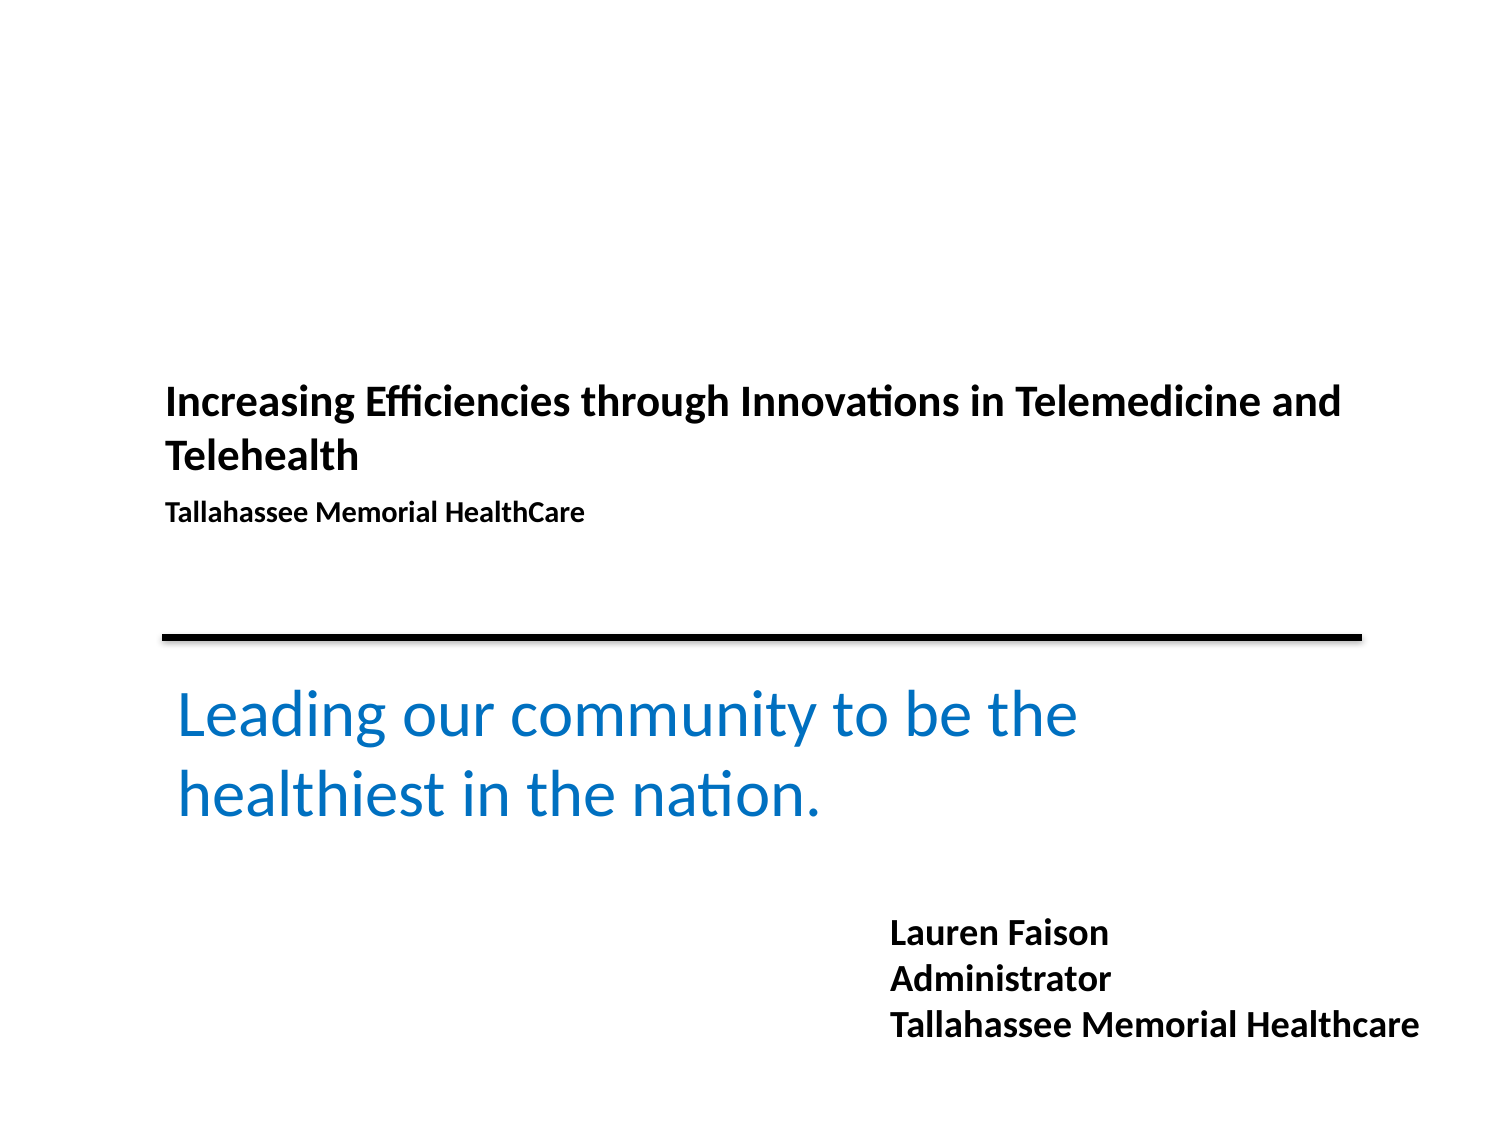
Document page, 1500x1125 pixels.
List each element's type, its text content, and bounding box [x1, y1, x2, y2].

title Increasing Efficiencies through Innovations in Telemedicine and Telehealth Tallahassee Memorial HealthCare [150, 362, 1450, 538]
subtitle Leading our community to be the healthiest in the nation. [162, 662, 1188, 863]
text_box Lauren Faison Administrator Tallahassee Memorial Healthcare [874, 900, 1475, 1088]
